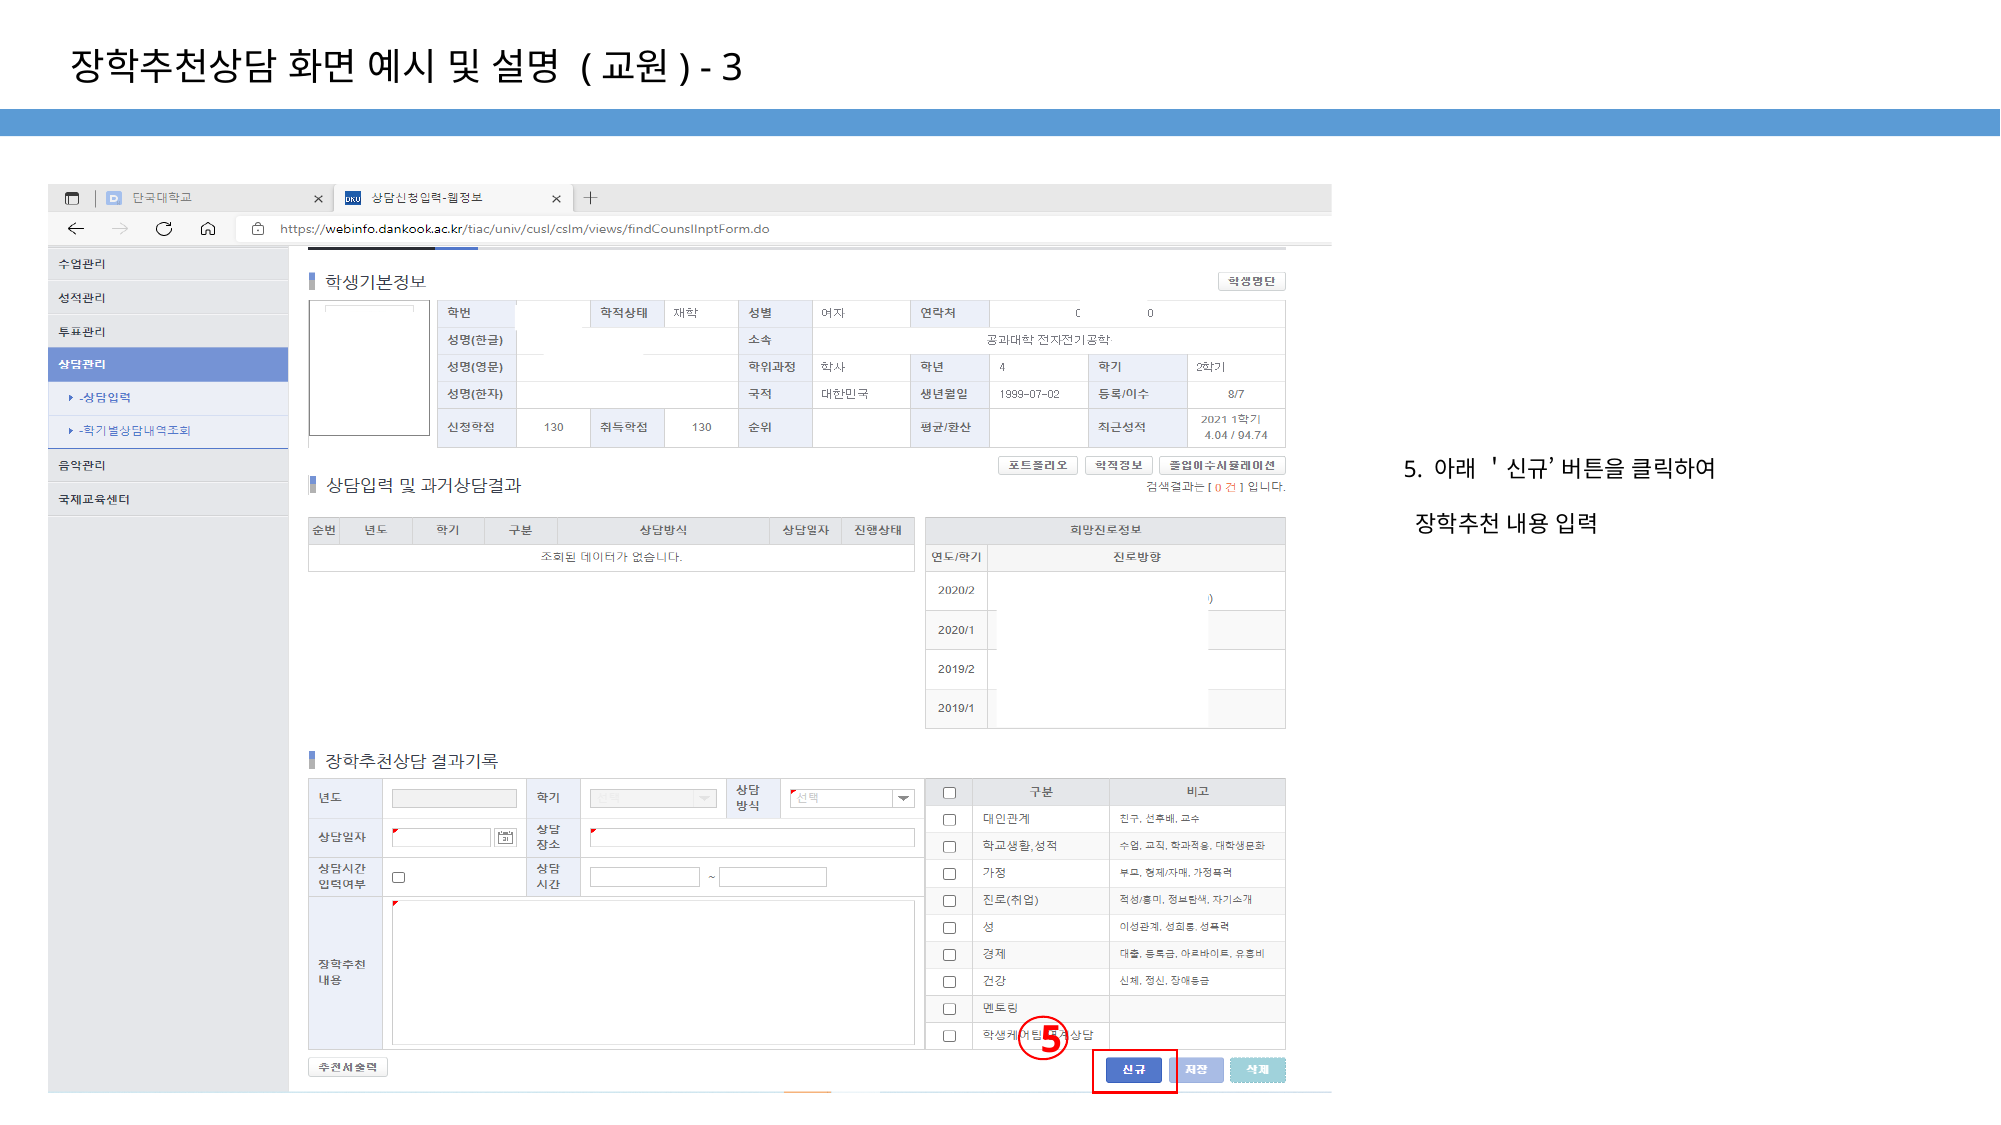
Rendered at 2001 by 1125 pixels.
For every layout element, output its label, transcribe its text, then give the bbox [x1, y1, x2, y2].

text_box 5. 아래 ＇신규’ 버튼을 클릭하여 장학추천 내용 입력 [1388, 447, 1733, 545]
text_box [48, 184, 1332, 1093]
text_box 장학추천상담 화면 예시 및 설명 (교원) - 3 [56, 35, 759, 96]
text_box [0, 108, 2000, 137]
